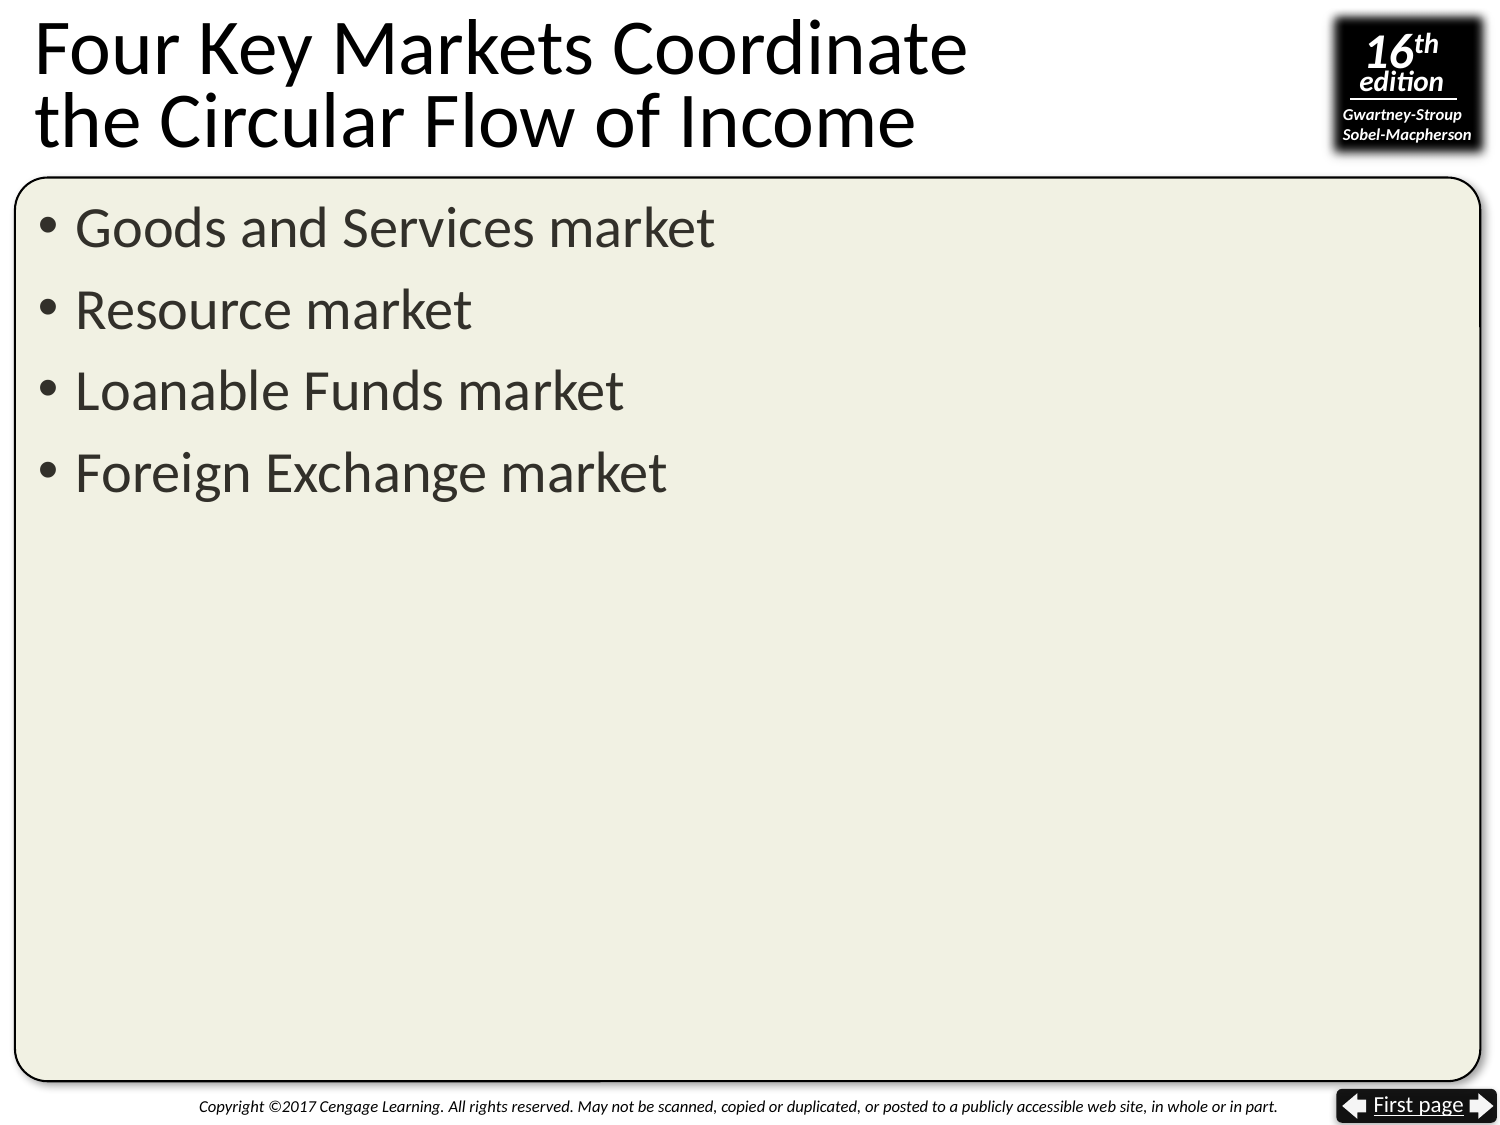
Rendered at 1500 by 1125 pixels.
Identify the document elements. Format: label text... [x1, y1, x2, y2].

title Four Key Markets Coordinate the Circular Flow of Income [19, 10, 1481, 212]
list Goods and Services market Resource market Loanable Funds market Foreign Exchange market [23, 181, 1481, 544]
